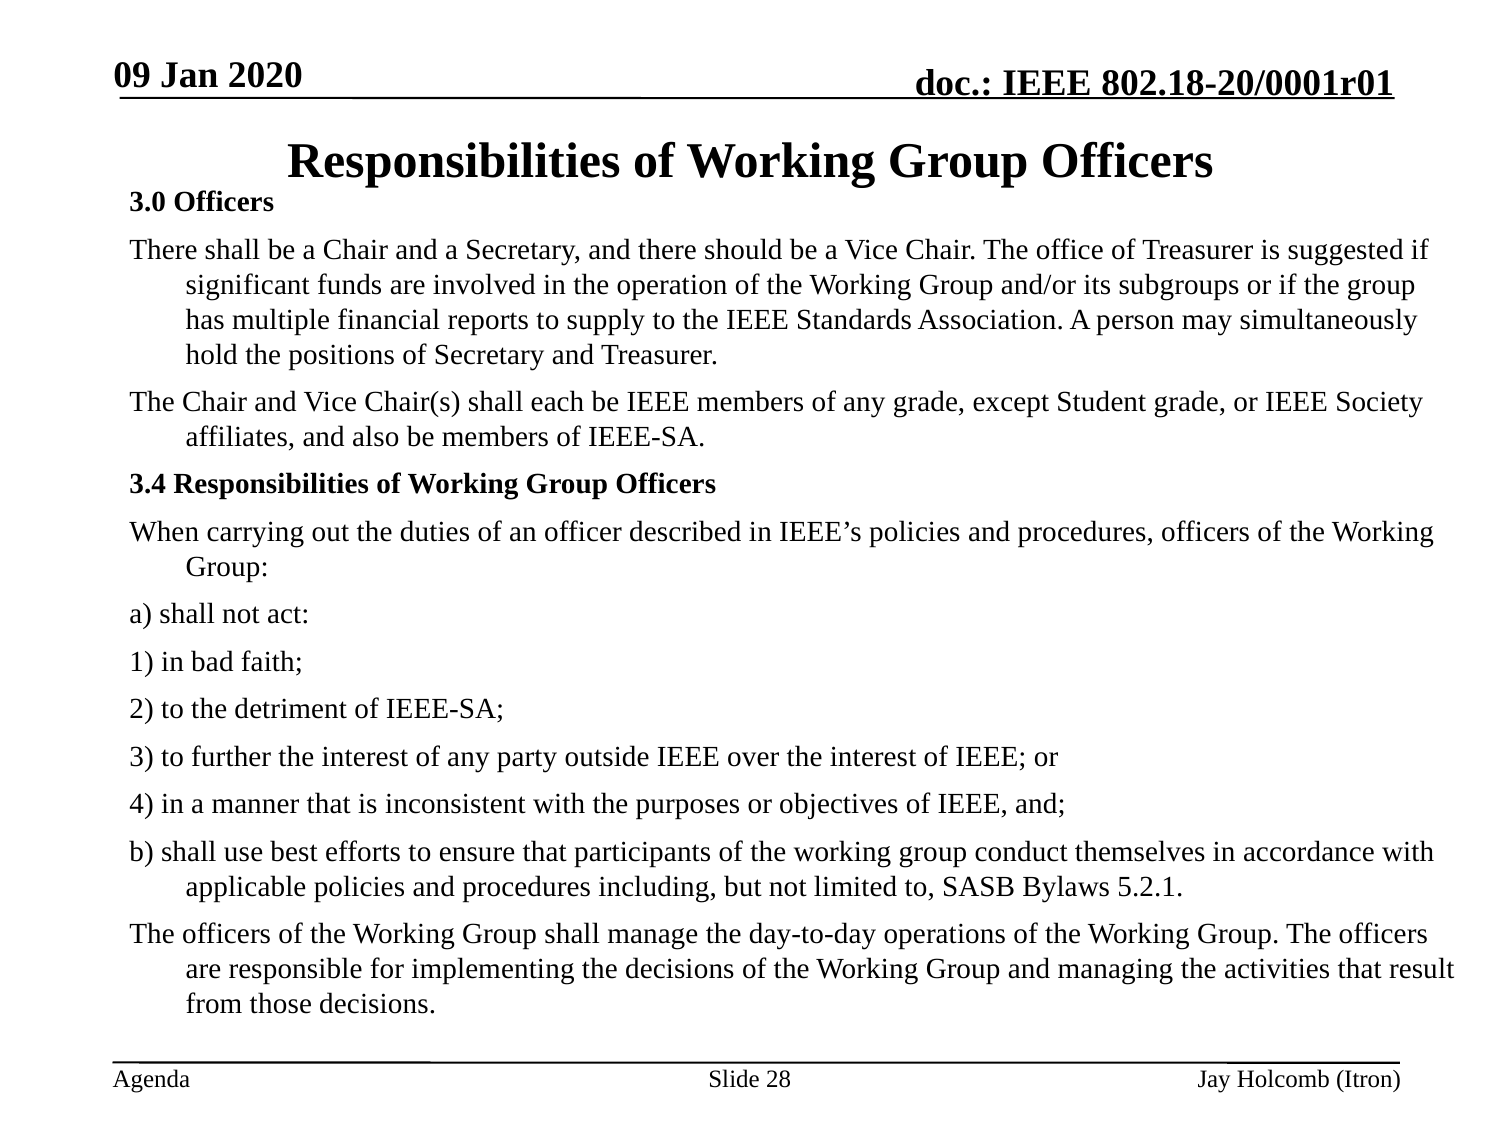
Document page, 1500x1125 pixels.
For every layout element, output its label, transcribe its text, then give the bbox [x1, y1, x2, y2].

footer Jay Holcomb (Itron) [878, 1061, 1402, 1093]
slide_number Slide 28 [699, 1061, 800, 1123]
title Responsibilities of Working Group Officers [113, 101, 1389, 213]
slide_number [113, 49, 476, 96]
list 3.0 Officers There shall be a Chair and a Secretary, and there should be a Vice Chair. The office of Treasurer is suggested if significant funds are involved in the operation of the Working Group and/or its subgroups or if the group has multiple financial reports to supply to the IEEE Standards Association. A person may simultaneously hold the positions of Secretary and Treasurer. The Chair and Vice Chair(s) shall each be IEEE members of any grade, except Student grade, or IEEE Society affiliates, and also be members of IEEE-SA. 3.4 Responsibilities of Working Group Officers When carrying out the duties of an officer described in IEEE’s policies and procedures, officers of the Working Group: a) shall not act: 1) in bad faith; 2) to the detriment of IEEE-SA; 3) to further the interest of any party outside IEEE over the interest of IEEE; or 4) in a manner that is inconsistent with the purposes or objectives of IEEE, and; b) shall use best efforts to ensure that participants of the working group conduct themselves in accordance with applicable policies and procedures including, but not limited to, SASB Bylaws 5.2.1. The officers of the Working Group shall manage the day-to-day operations of the Working Group. The officers are responsible for implementing the decisions of the Working Group and managing the activities that result from those decisions. [114, 174, 1476, 850]
